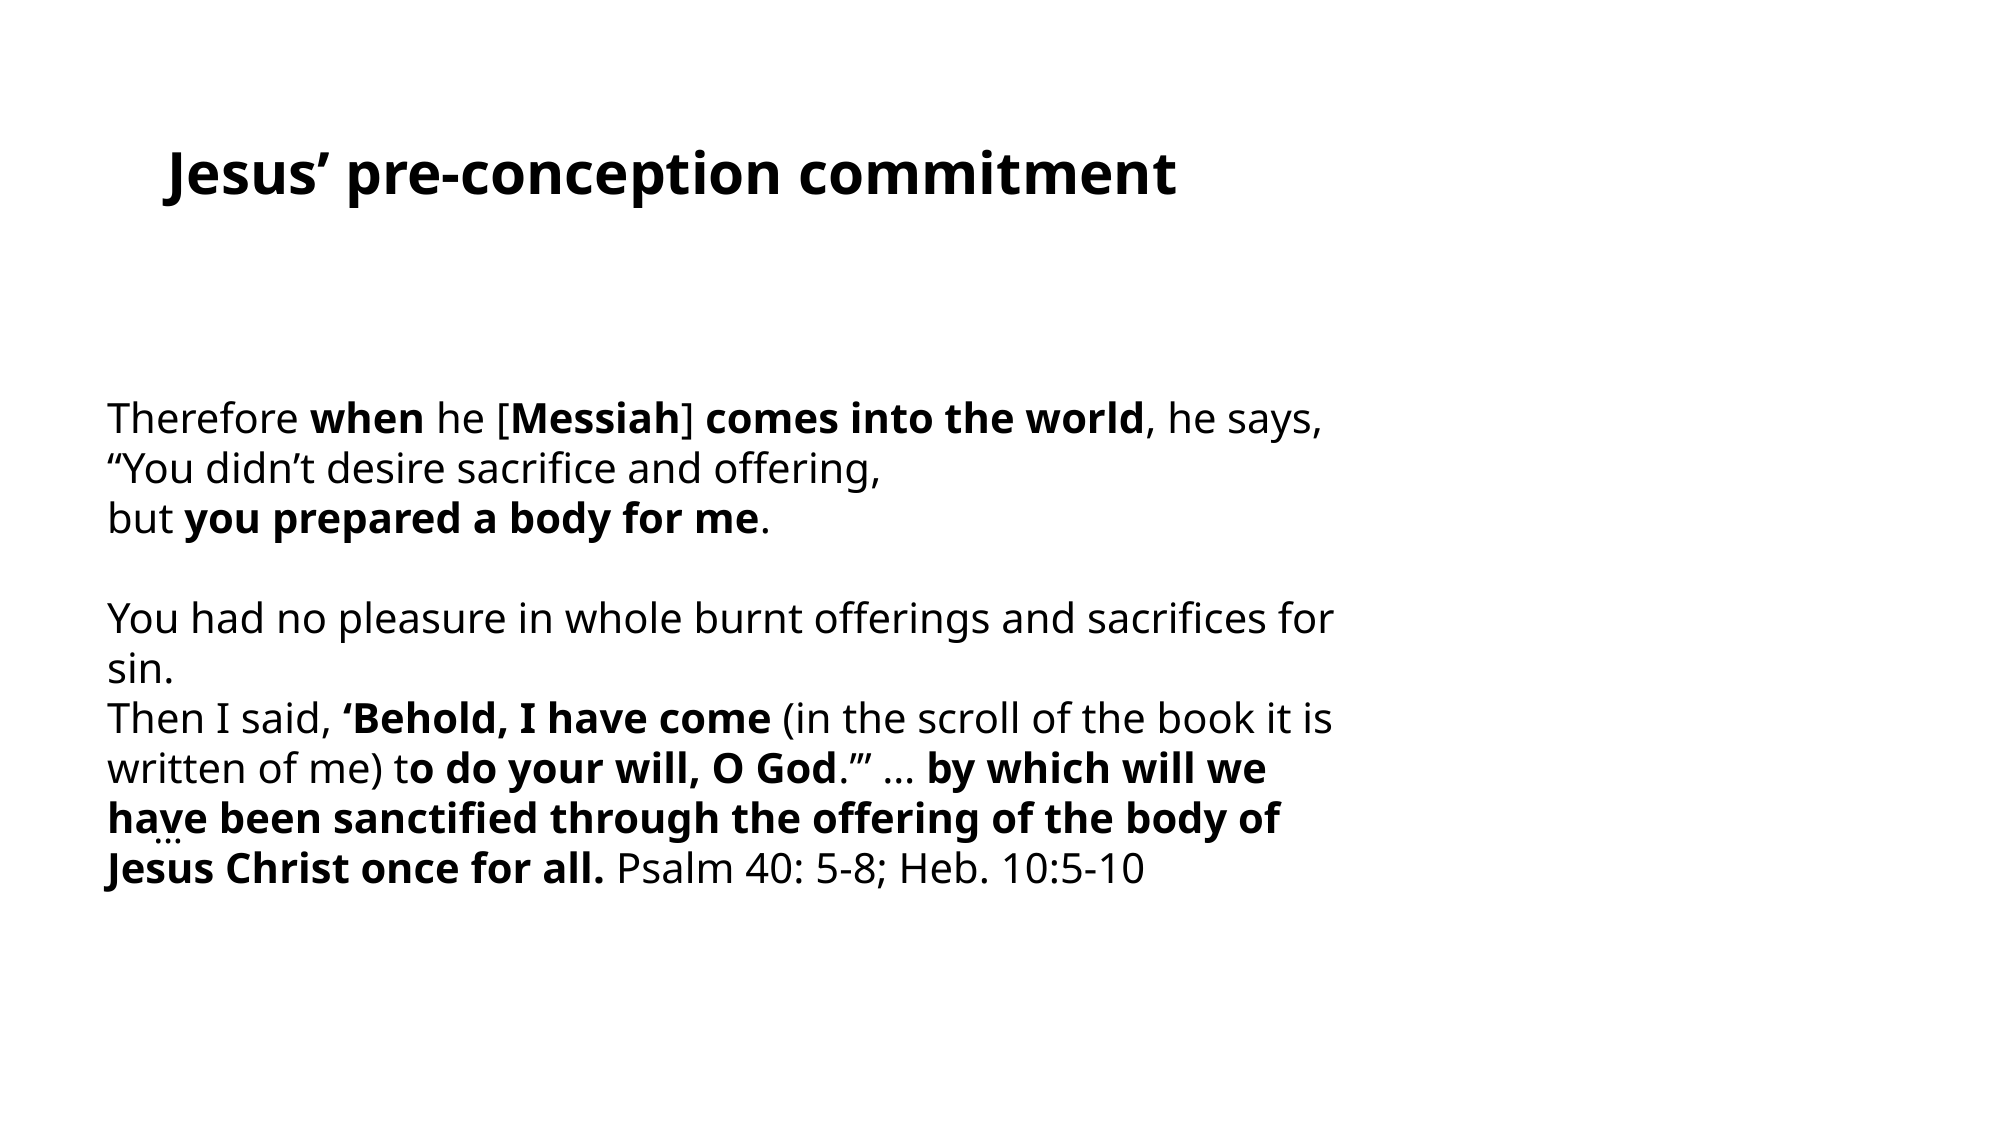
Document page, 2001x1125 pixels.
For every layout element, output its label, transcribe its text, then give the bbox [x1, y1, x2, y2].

text_box Jesus’ pre-conception commitment [152, 128, 1193, 214]
text_box … [138, 799, 1139, 859]
text_box Therefore when he [Messiah] comes into the world, he says, “You didn’t desire sacrifice and offering, but you prepared a body for me. You had no pleasure in whole burnt offerings and sacrifices for sin. Then I said, ‘Behold, I have come (in the scroll of the book it is written of me) to do your will, O God.’” … by which will we have been sanctified through the offering of the body of Jesus Christ once for all. Psalm 40: 5-8; Heb. 10:5-10 [92, 383, 1360, 949]
